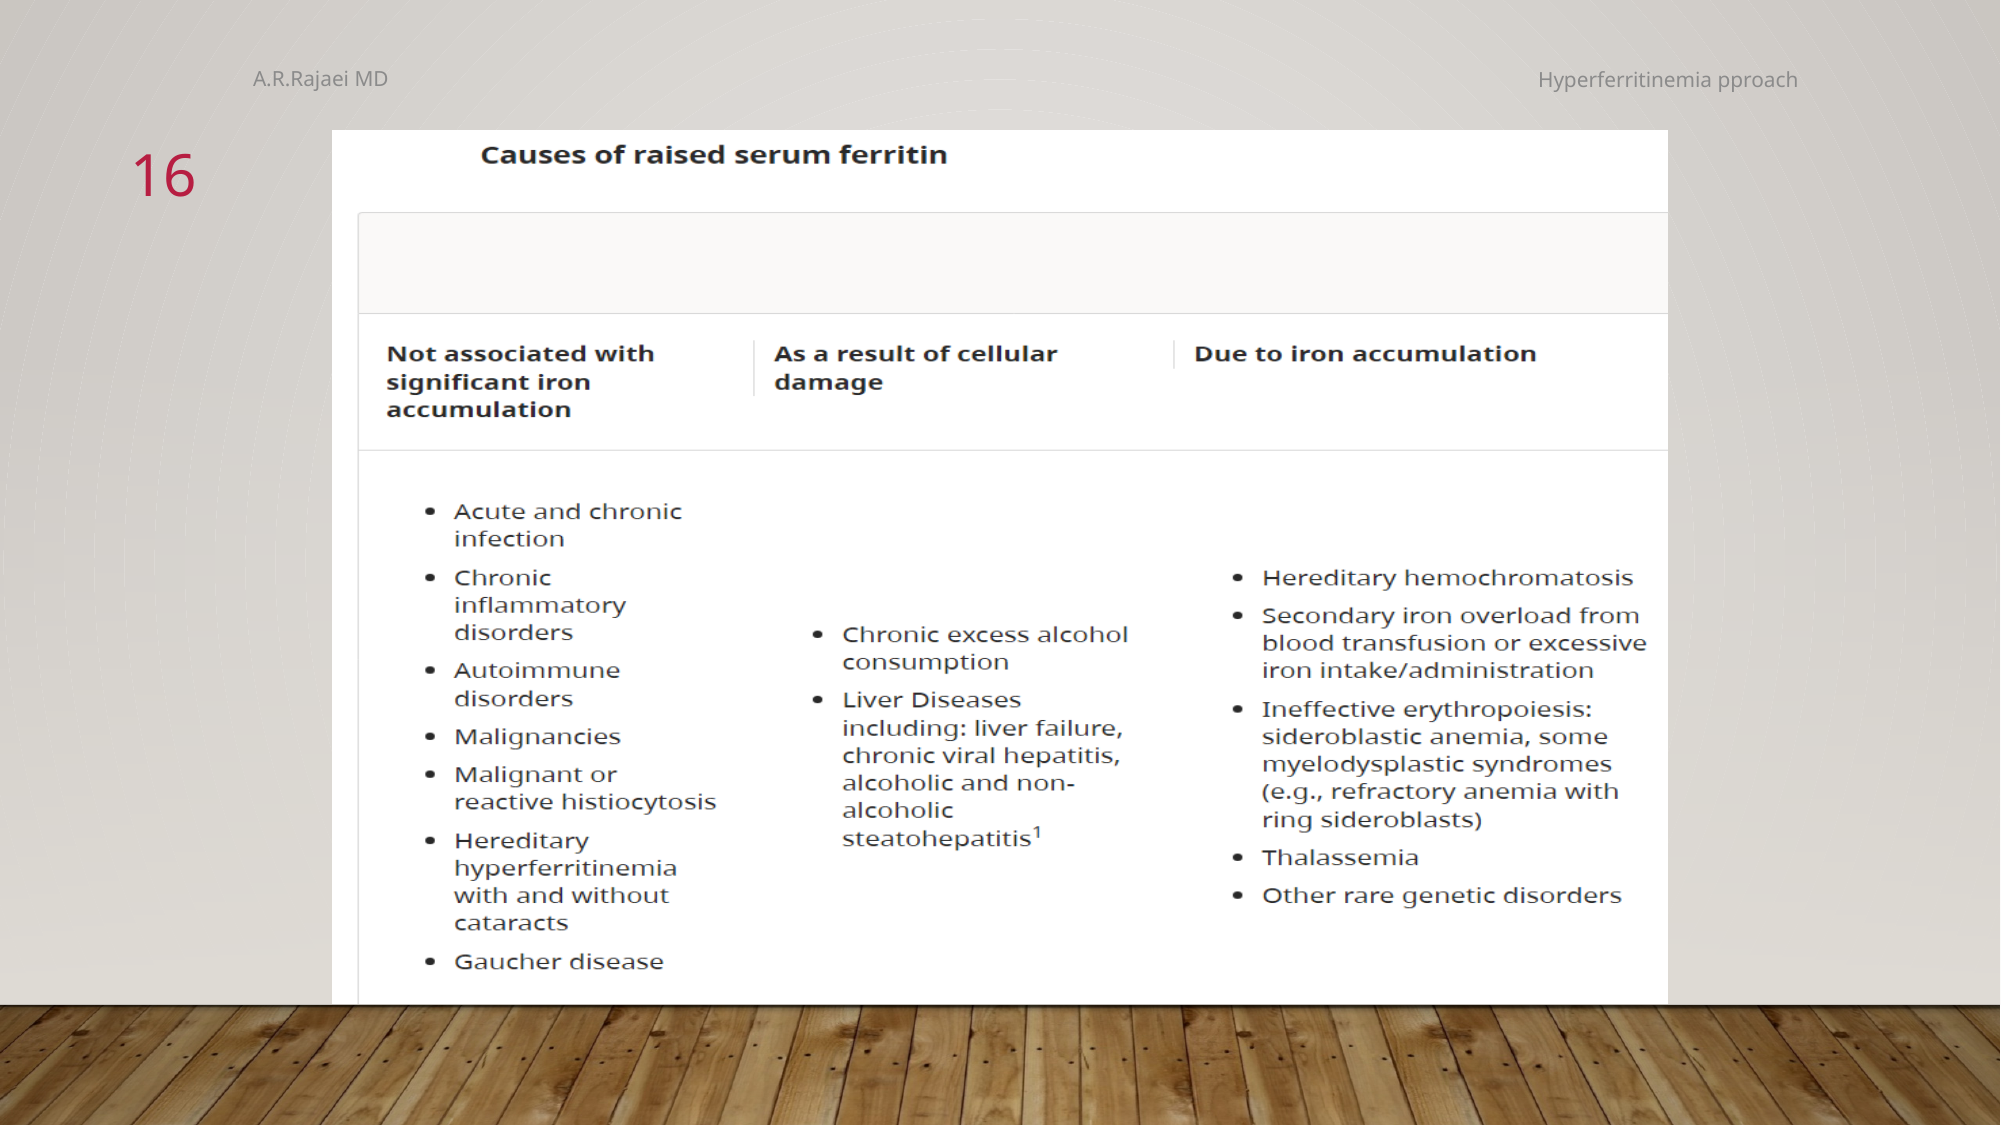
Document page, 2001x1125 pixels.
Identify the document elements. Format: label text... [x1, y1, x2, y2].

footer A.R.Rajaei MD [238, 54, 1213, 105]
slide_number Hyperferritinemia pproach [1239, 54, 1814, 105]
slide_number 16 [78, 131, 212, 214]
picture [0, 130, 2000, 1125]
